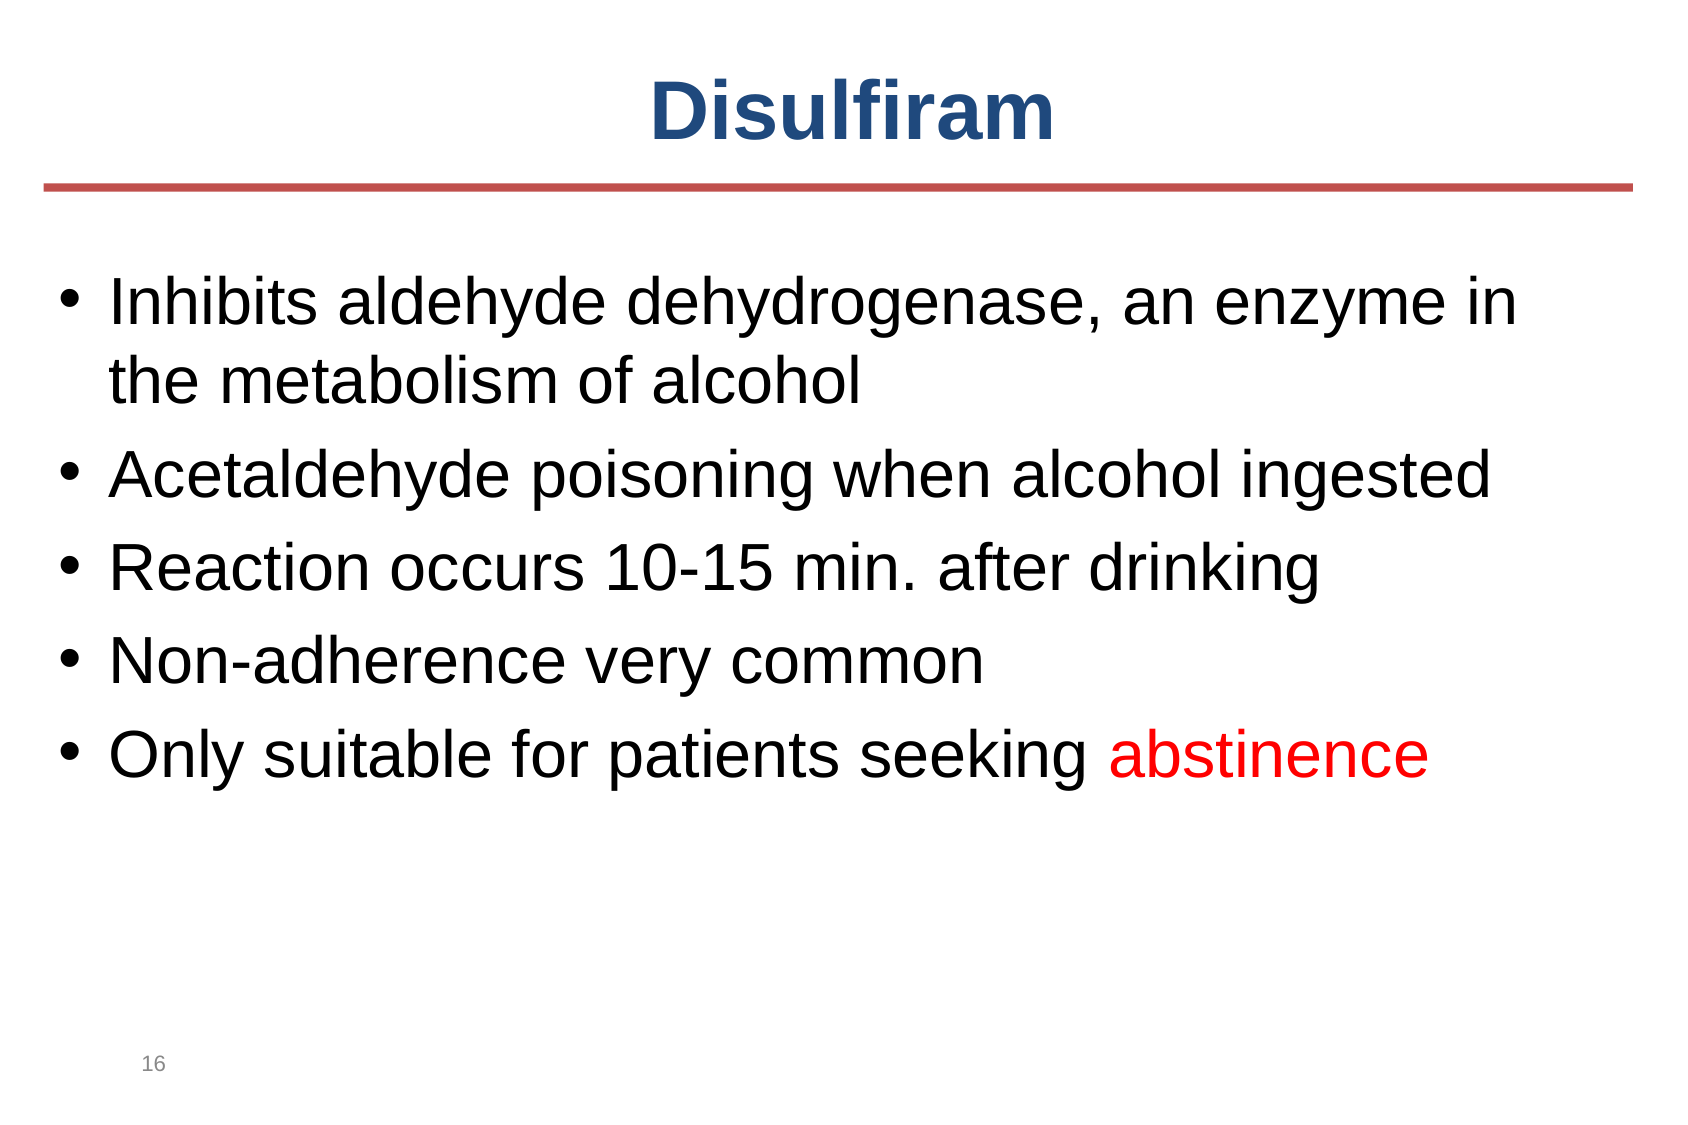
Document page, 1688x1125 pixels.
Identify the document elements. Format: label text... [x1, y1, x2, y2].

slide_number 16 [126, 1025, 479, 1100]
title Disulfiram [18, 5, 1688, 207]
list Inhibits aldehyde dehydrogenase, an enzyme in the metabolism of alcohol Acetaldehyde poisoning when alcohol ingested Reaction occurs 10-15 min. after drinking Non-adherence very common Only suitable for patients seeking abstinence [43, 249, 1632, 988]
